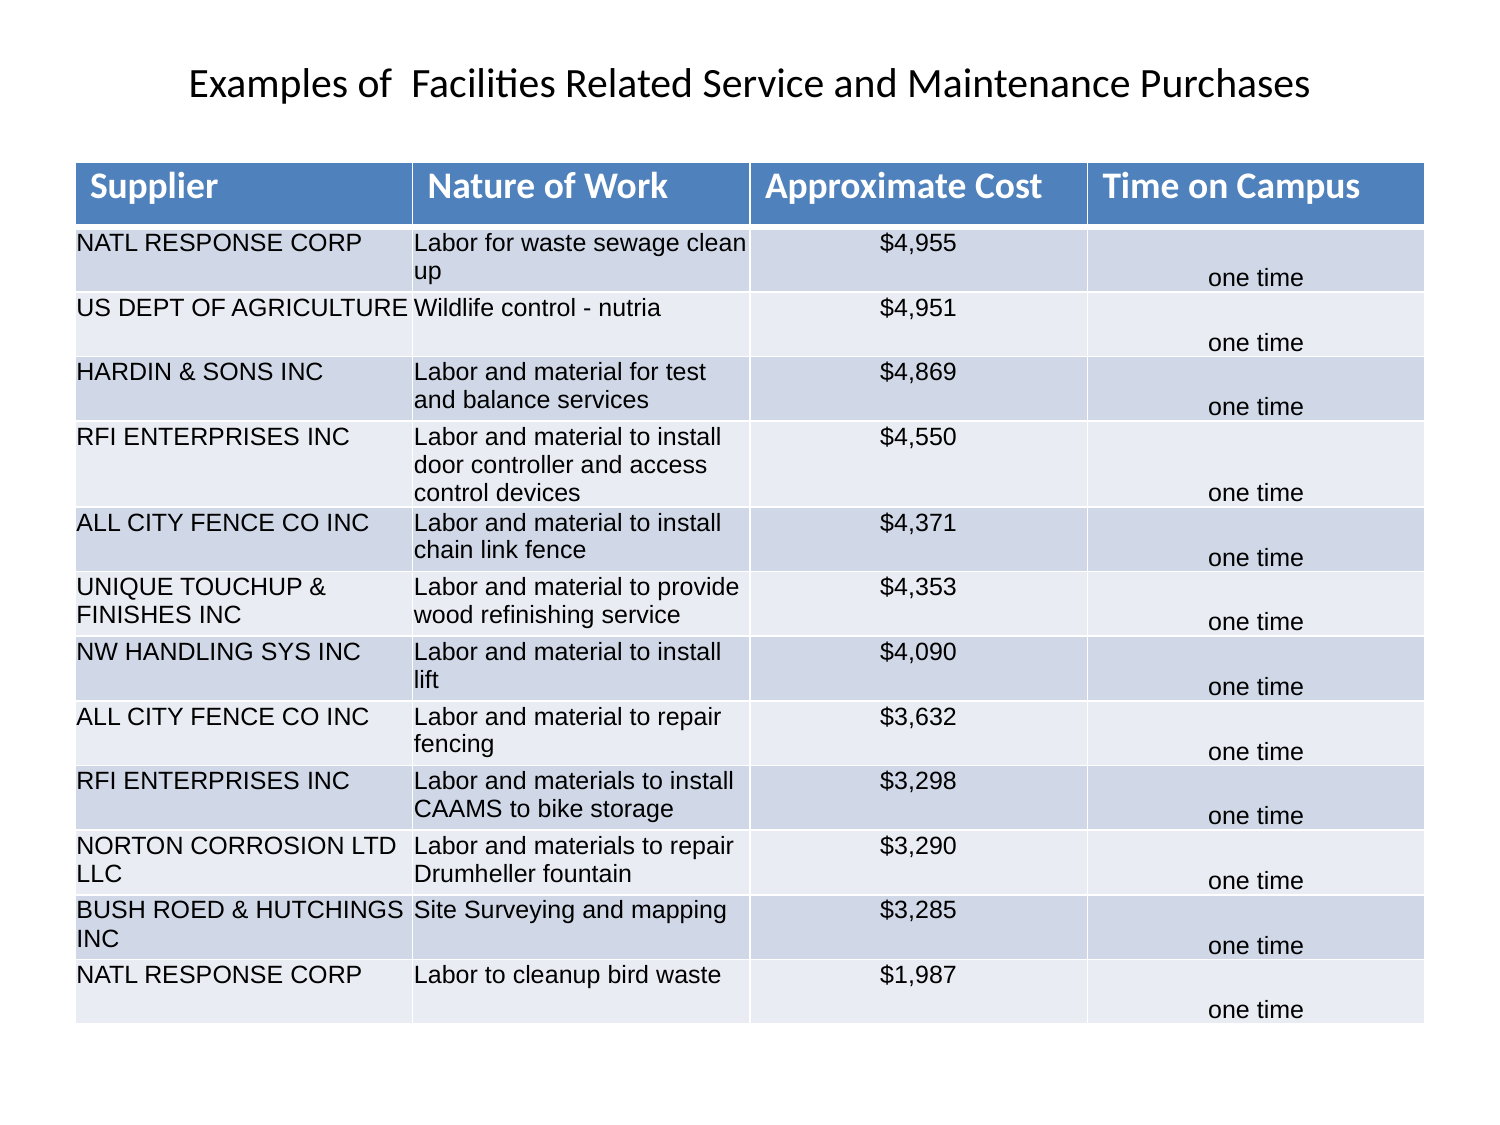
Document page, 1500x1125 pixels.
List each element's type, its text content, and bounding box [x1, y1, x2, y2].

table_cell one time [1088, 508, 1424, 571]
table_cell one time [1088, 230, 1424, 291]
table_cell one time [1088, 422, 1424, 506]
table_cell Site Surveying and mapping [413, 896, 749, 959]
table_cell $4,869 [751, 357, 1087, 420]
table_header Supplier [76, 163, 412, 224]
table_cell $4,371 [751, 508, 1087, 571]
table_cell Labor and material to install lift [413, 637, 749, 700]
table_cell ALL CITY FENCE CO INC [76, 702, 412, 765]
table_cell RFI ENTERPRISES INC [76, 766, 412, 829]
table_cell $3,298 [751, 766, 1087, 829]
table_cell one time [1088, 357, 1424, 420]
table_cell one time [1088, 960, 1424, 1023]
table_cell one time [1088, 637, 1424, 700]
table_cell one time [1088, 766, 1424, 829]
table_header Nature of Work [413, 163, 749, 224]
table_cell $4,090 [751, 637, 1087, 700]
table_cell Labor and materials to repair Drumheller fountain [413, 831, 749, 894]
table_cell RFI ENTERPRISES INC [76, 422, 412, 506]
table_cell Labor for waste sewage clean up [413, 230, 749, 291]
table_cell ALL CITY FENCE CO INC [76, 508, 412, 571]
table_cell one time [1088, 293, 1424, 356]
table_cell HARDIN & SONS INC [76, 357, 412, 420]
table_cell US DEPT OF AGRICULTURE [76, 293, 412, 356]
table_header Time on Campus [1088, 163, 1424, 224]
table_cell Wildlife control - nutria [413, 293, 749, 356]
table_cell NATL RESPONSE CORP [76, 230, 412, 291]
table_cell Labor and material to provide wood refinishing service [413, 572, 749, 635]
table_cell $4,955 [751, 230, 1087, 291]
table_cell $3,285 [751, 896, 1087, 959]
table_cell $3,290 [751, 831, 1087, 894]
table_cell Labor and material to install door controller and access control devices [413, 422, 749, 506]
table_cell Labor and material to repair fencing [413, 702, 749, 765]
table_cell one time [1088, 831, 1424, 894]
table_cell $3,632 [751, 702, 1087, 765]
table_cell Labor to cleanup bird waste [413, 960, 749, 1023]
table_cell Labor and materials to install CAAMS to bike storage [413, 766, 749, 829]
table_cell Labor and material for test and balance services [413, 357, 749, 420]
table_cell $4,353 [751, 572, 1087, 635]
table_cell NATL RESPONSE CORP [76, 960, 412, 1023]
table_cell $1,987 [751, 960, 1087, 1023]
table_header Approximate Cost [751, 163, 1087, 224]
table_cell Labor and material to install chain link fence [413, 508, 749, 571]
table_cell one time [1088, 896, 1424, 959]
table_cell NORTON CORROSION LTD LLC [76, 831, 412, 894]
table_cell $4,951 [751, 293, 1087, 356]
table_cell UNIQUE TOUCHUP & FINISHES INC [76, 572, 412, 635]
title Examples of Facilities Related Service and Maintenance Purchases [75, 0, 1425, 162]
table_cell BUSH ROED & HUTCHINGS INC [76, 896, 412, 959]
table_cell one time [1088, 702, 1424, 765]
table_cell $4,550 [751, 422, 1087, 506]
table_cell NW HANDLING SYS INC [76, 637, 412, 700]
table_cell one time [1088, 572, 1424, 635]
